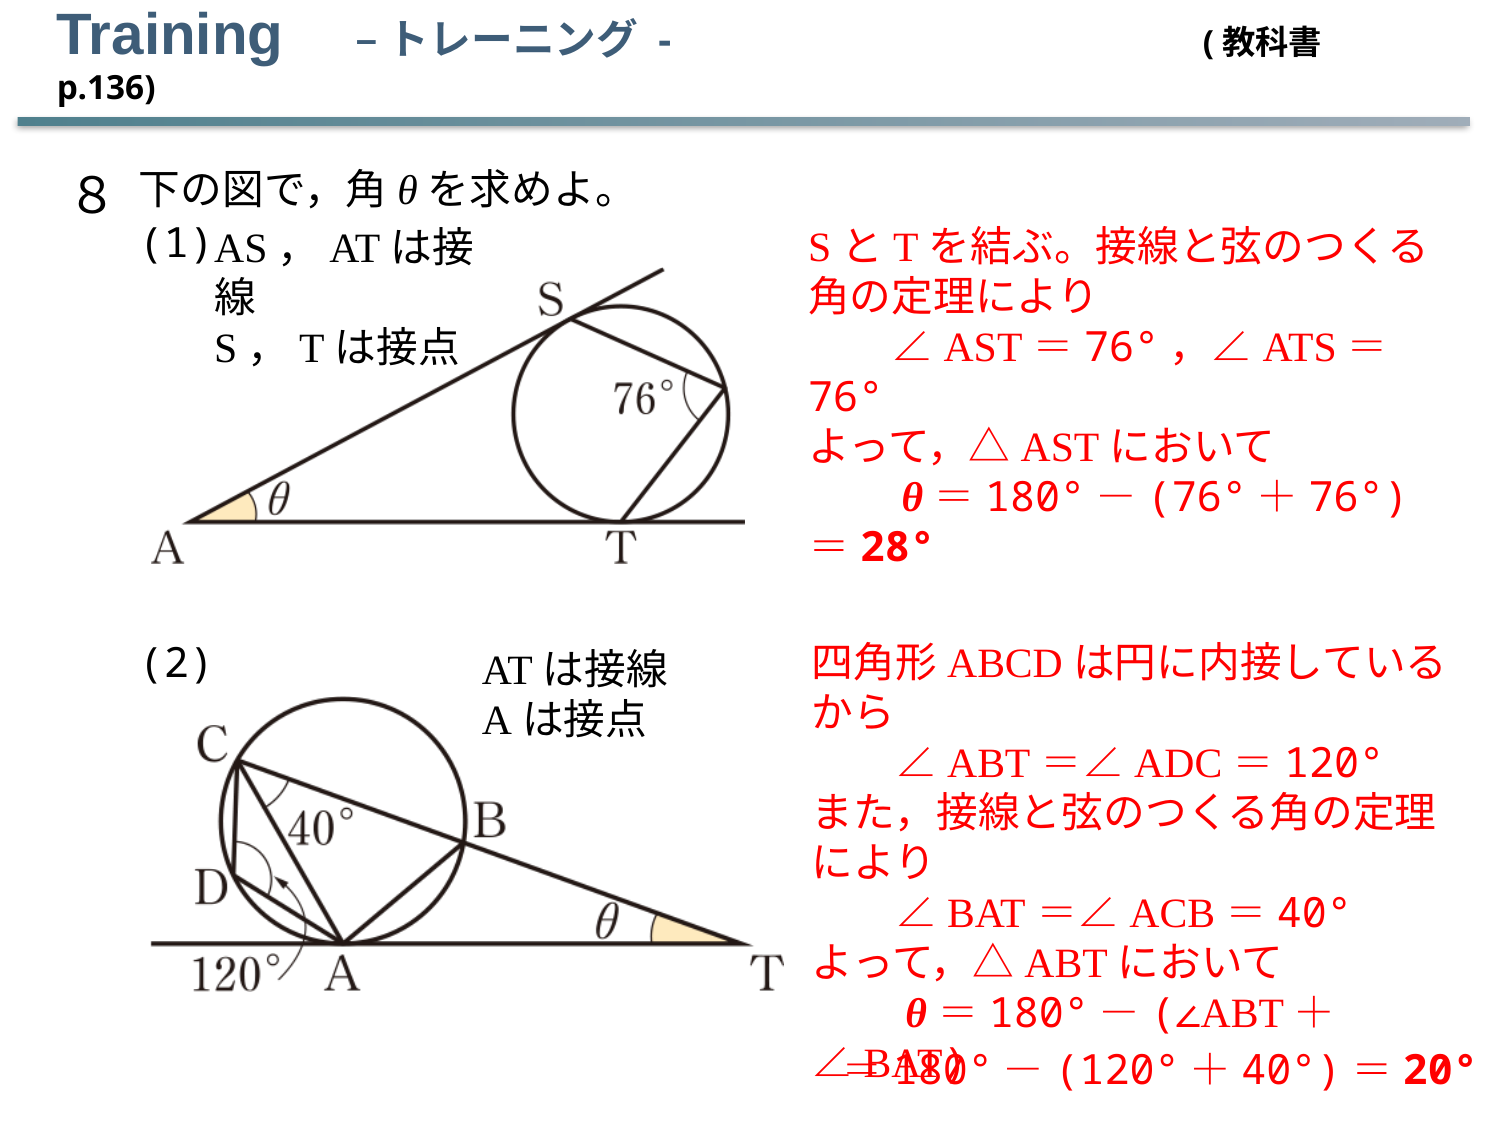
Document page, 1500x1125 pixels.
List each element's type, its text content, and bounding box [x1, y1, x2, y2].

text_box Training – トレーニング - (教科書 p.136) [42, 13, 1447, 114]
text_box ATは接線 Aは接点 [467, 635, 763, 696]
text_box AS，ATは接線 S，Tは接点 [199, 213, 495, 267]
text_box (2) [123, 628, 673, 693]
picture [150, 696, 784, 993]
picture [150, 267, 745, 564]
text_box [796, 627, 1474, 1102]
text_box ８ [53, 155, 131, 231]
text_box SとTを結ぶ。接線と弦のつくる角の定理により ∠AST＝76°，∠ATS＝76° よって，△ASTにおいて θ＝180°－(76°＋76°)＝28° [793, 212, 1457, 578]
text_box (1) [123, 208, 833, 273]
text_box 下の図で，角θを求めよ。 [123, 156, 1447, 212]
